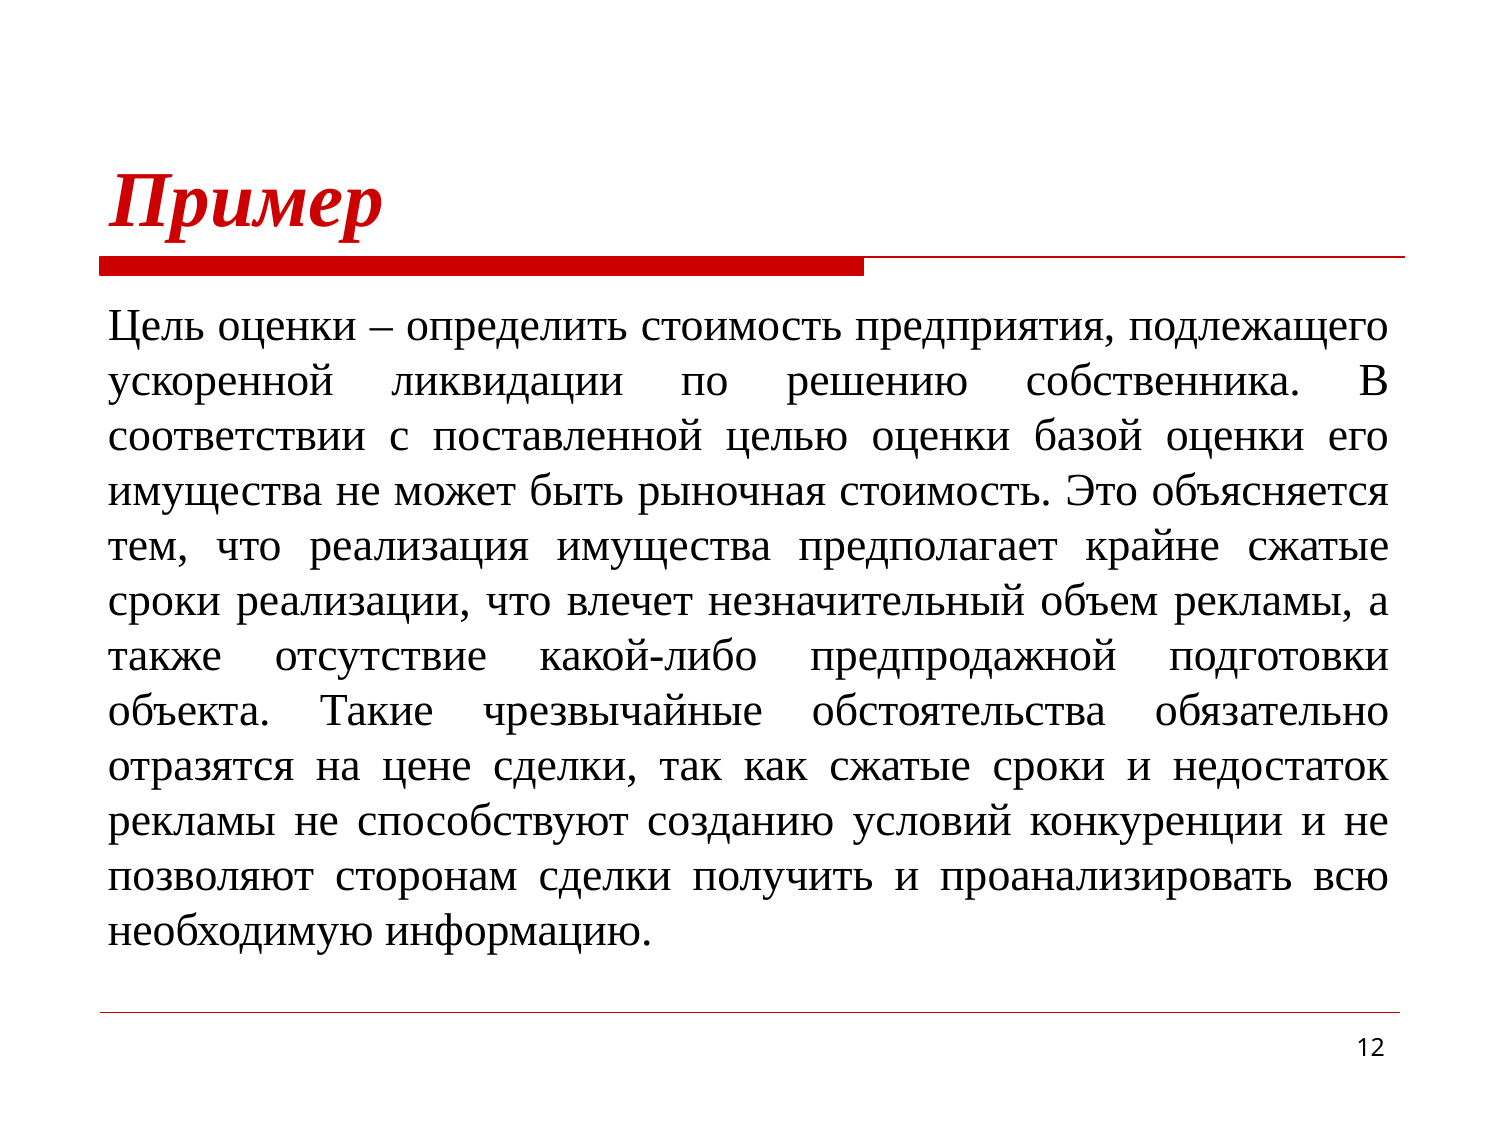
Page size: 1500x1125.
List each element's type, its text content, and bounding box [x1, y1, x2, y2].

list Цель оценки – определить стоимость предприятия, подлежащего ускоренной ликвидации по решению собственника. В соответствии с поставленной целью оценки базой оценки его имущества не может быть рыночная стоимость. Это объясняется тем, что реализация имущества предполагает крайне сжатые сроки реализации, что влечет незначительный объем рекламы, а также отсутствие какой-либо предпродажной подготовки объекта. Такие чрезвычайные обстоятельства обязательно отразятся на цене сделки, так как сжатые сроки и недостаток рекламы не способствуют созданию условий конкуренции и не позволяют сторонам сделки получить и проанализировать всю необходимую информацию. [92, 287, 1406, 988]
title Пример [94, 50, 1407, 250]
text_box 12 [1074, 1024, 1400, 1103]
